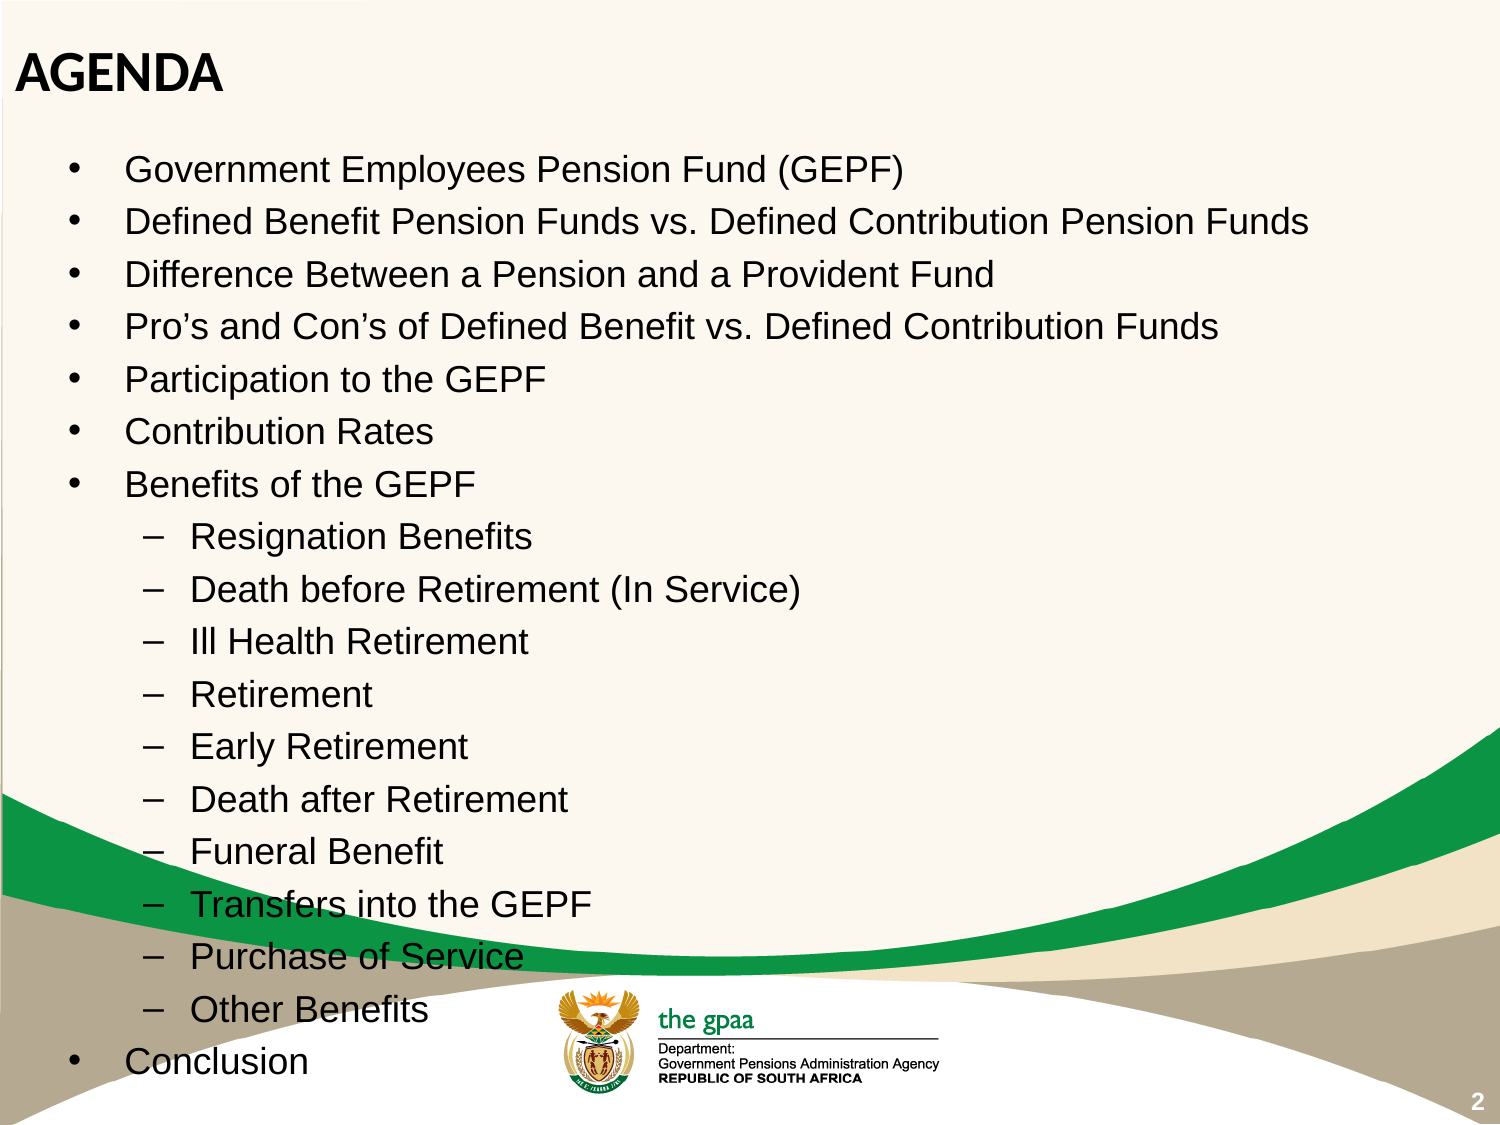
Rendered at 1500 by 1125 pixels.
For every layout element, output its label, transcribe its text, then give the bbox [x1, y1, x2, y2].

list Government Employees Pension Fund (GEPF) Defined Benefit Pension Funds vs. Defined Contribution Pension Funds Difference Between a Pension and a Provident Fund Pro’s and Con’s of Defined Benefit vs. Defined Contribution Funds Participation to the GEPF Contribution Rates Benefits of the GEPF Resignation Benefits Death before Retirement (In Service) Ill Health Retirement Retirement Early Retirement Death after Retirement Funeral Benefit Transfers into the GEPF Purchase of Service Other Benefits Conclusion [52, 138, 1462, 1048]
picture [0, 138, 1500, 1125]
title AGENDA [0, 0, 1500, 138]
slide_number 2 [1417, 1078, 1500, 1122]
